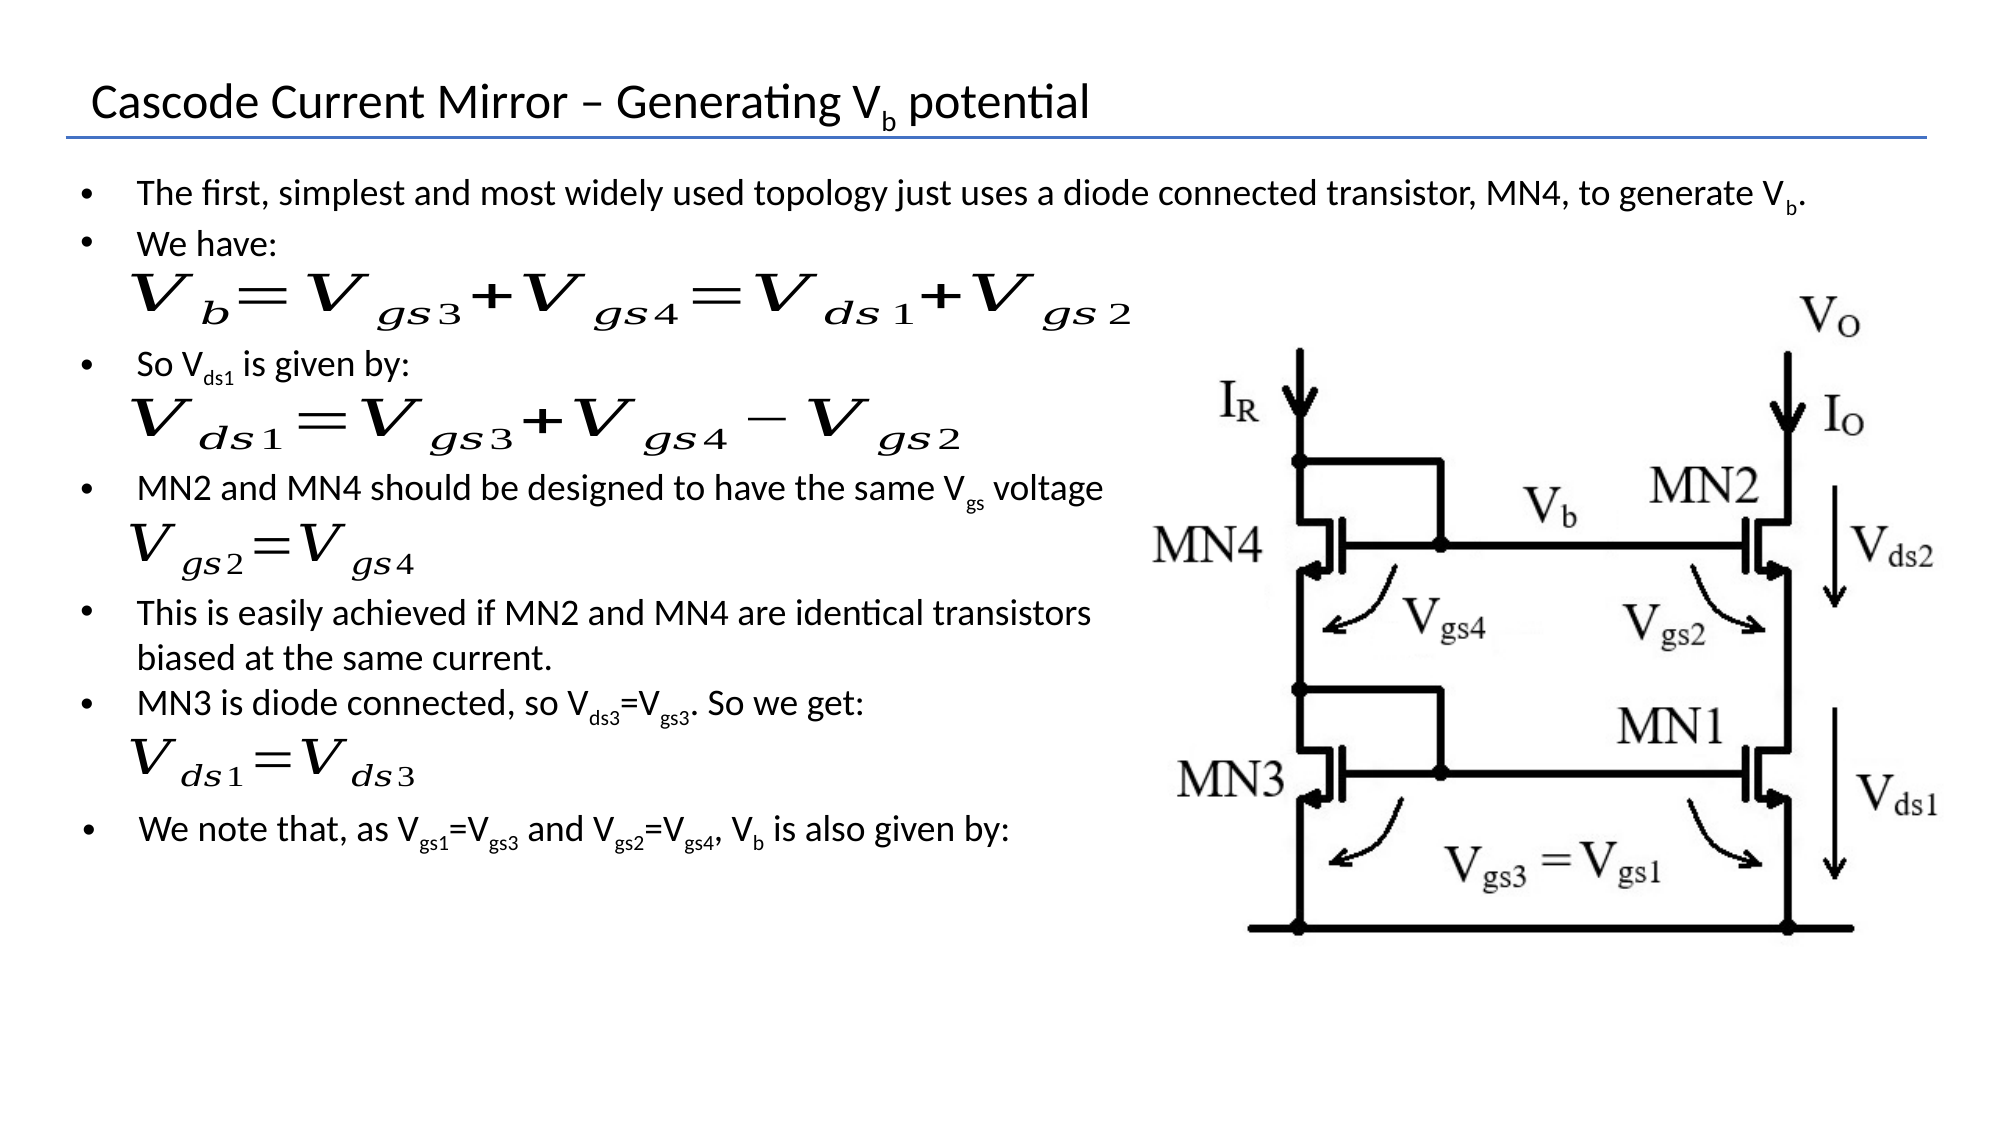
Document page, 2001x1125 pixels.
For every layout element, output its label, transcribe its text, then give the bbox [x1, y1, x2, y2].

text_box So Vds1 is given by: [65, 331, 1140, 398]
picture [1140, 281, 1950, 965]
text_box Cascode Current Mirror – Generating Vb potential [76, 61, 1106, 137]
text_box MN2 and MN4 should be designed to have the same Vgs voltage [65, 456, 1140, 522]
text_box The first, simplest and most widely used topology just uses a diode connected transistor, MN4, to generate Vb. We have: [65, 160, 1920, 272]
text_box This is easily achieved if MN2 and MN4 are identical transistors biased at the same current. MN3 is diode connected, so Vds3=Vgs3. So we get: [65, 580, 1140, 737]
text_box We note that, as Vgs1=Vgs3 and Vgs2=Vgs4, Vb is also given by: [67, 796, 1140, 863]
text_box Cascode Current Mirror – Generating Vb potential [76, 138, 1106, 145]
